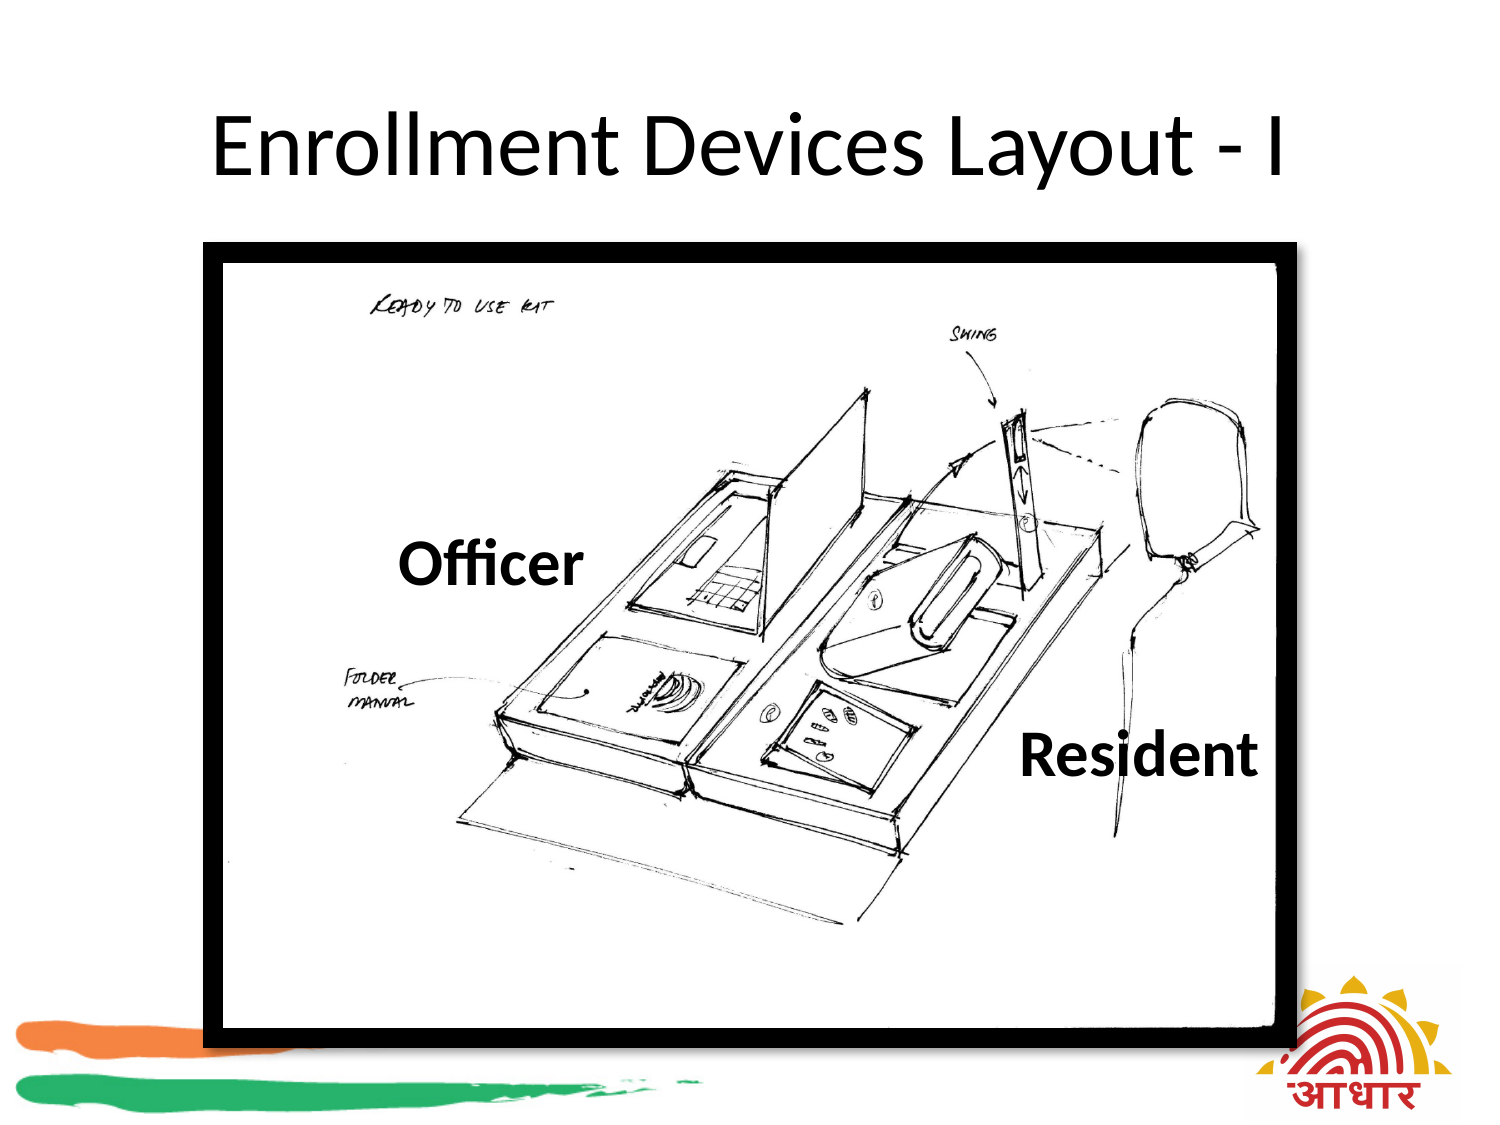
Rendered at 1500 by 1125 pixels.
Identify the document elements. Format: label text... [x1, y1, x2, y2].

title Enrollment Devices Layout - I [75, 45, 1425, 233]
picture [1245, 965, 1462, 1121]
picture [15, 1020, 704, 1114]
picture [223, 262, 1277, 1028]
